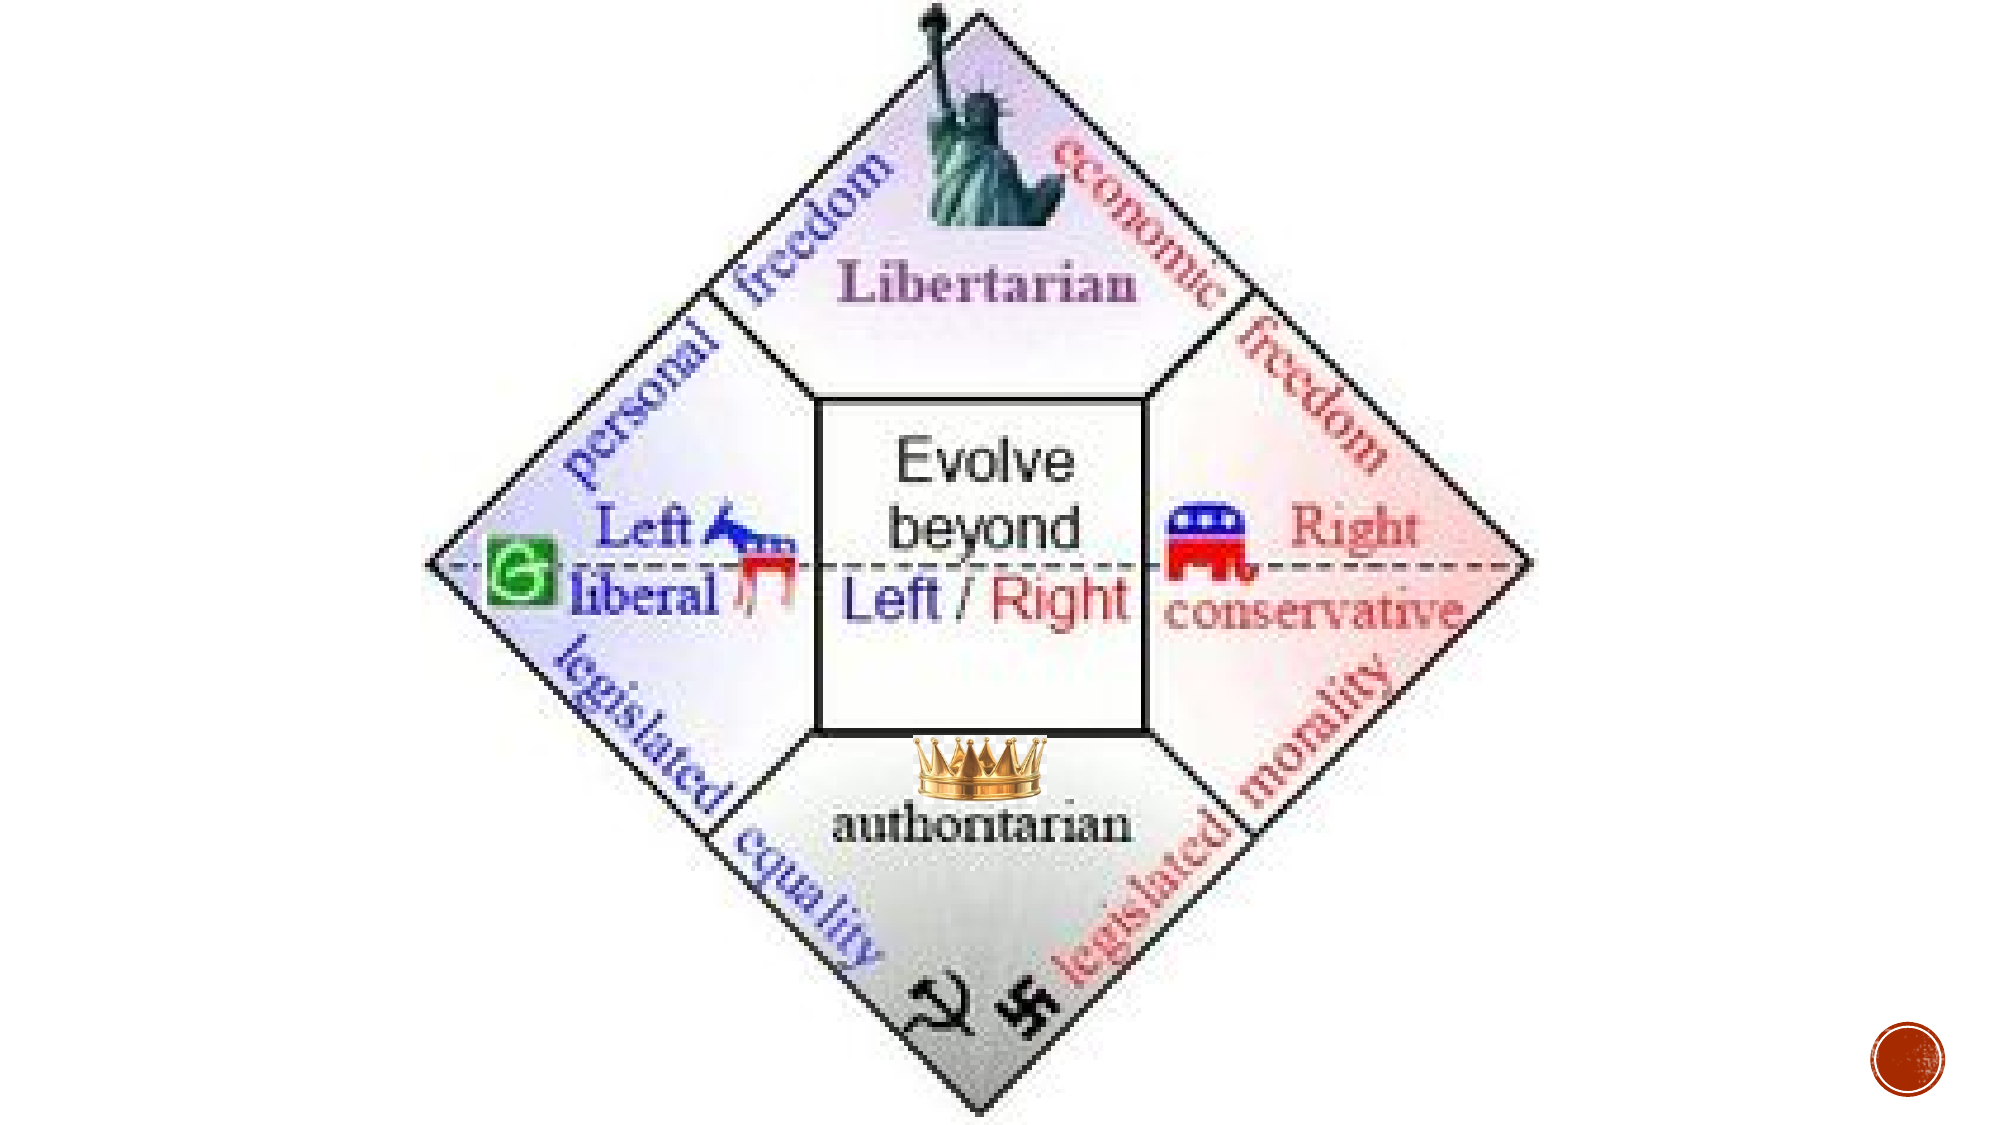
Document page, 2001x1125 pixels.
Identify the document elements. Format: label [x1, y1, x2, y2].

text_box [425, 3, 1536, 1124]
